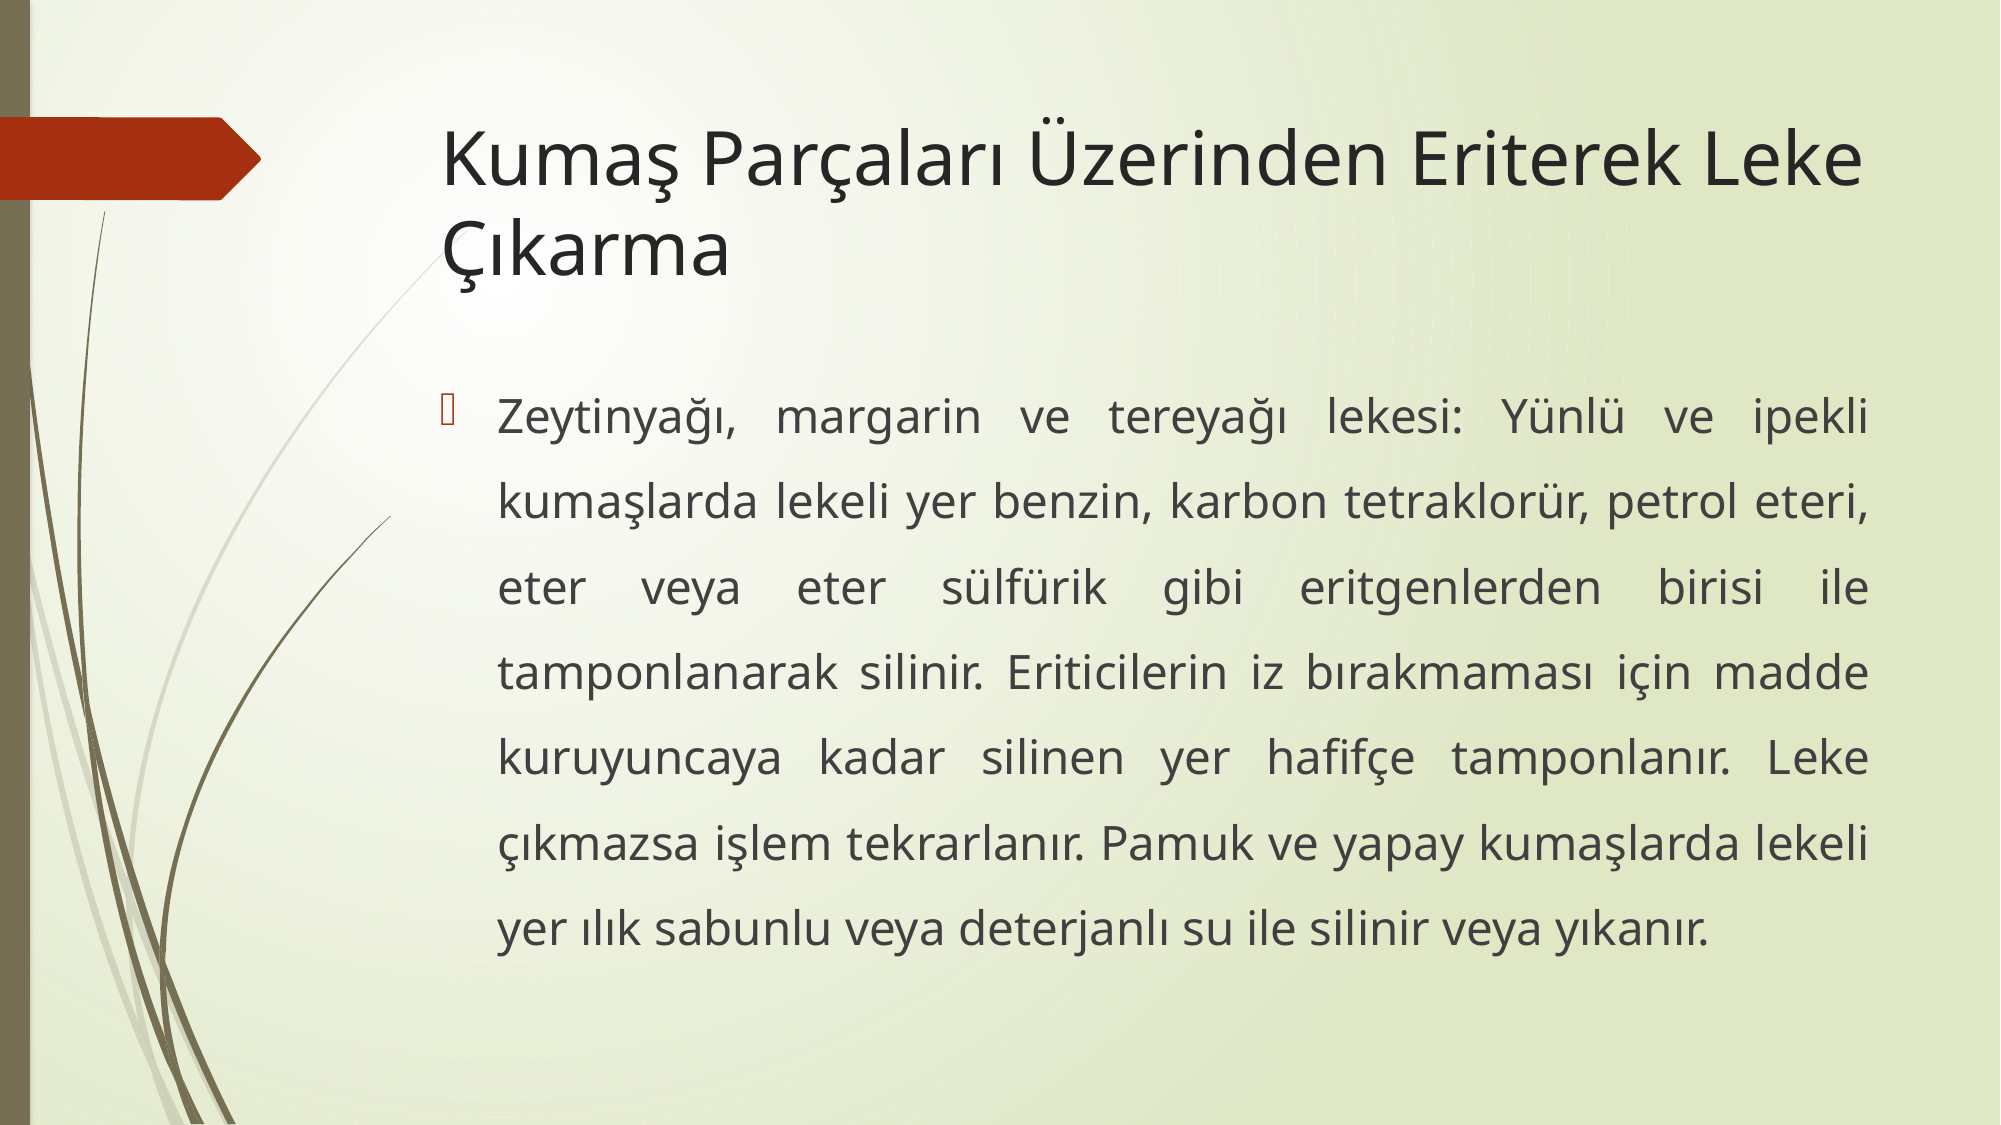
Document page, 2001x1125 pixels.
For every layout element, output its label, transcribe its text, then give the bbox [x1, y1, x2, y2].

title Kumaş Parçaları Üzerinden Eriterek Leke Çıkarma [425, 102, 1888, 313]
list Zeytinyağı, margarin ve tereyağı lekesi: Yünlü ve ipekli kumaşlarda lekeli yer benzin, karbon tetraklorür, petrol eteri, eter veya eter sülfürik gibi eritgenlerden birisi ile tamponlanarak silinir. Eriticilerin iz bırakmaması için madde kuruyuncaya kadar silinen yer hafifçe tamponlanır. Leke çıkmazsa işlem tekrarlanır. Pamuk ve yapay kumaşlarda lekeli yer ılık sabunlu veya deterjanlı su ile silinir veya yıkanır. [424, 350, 1888, 970]
